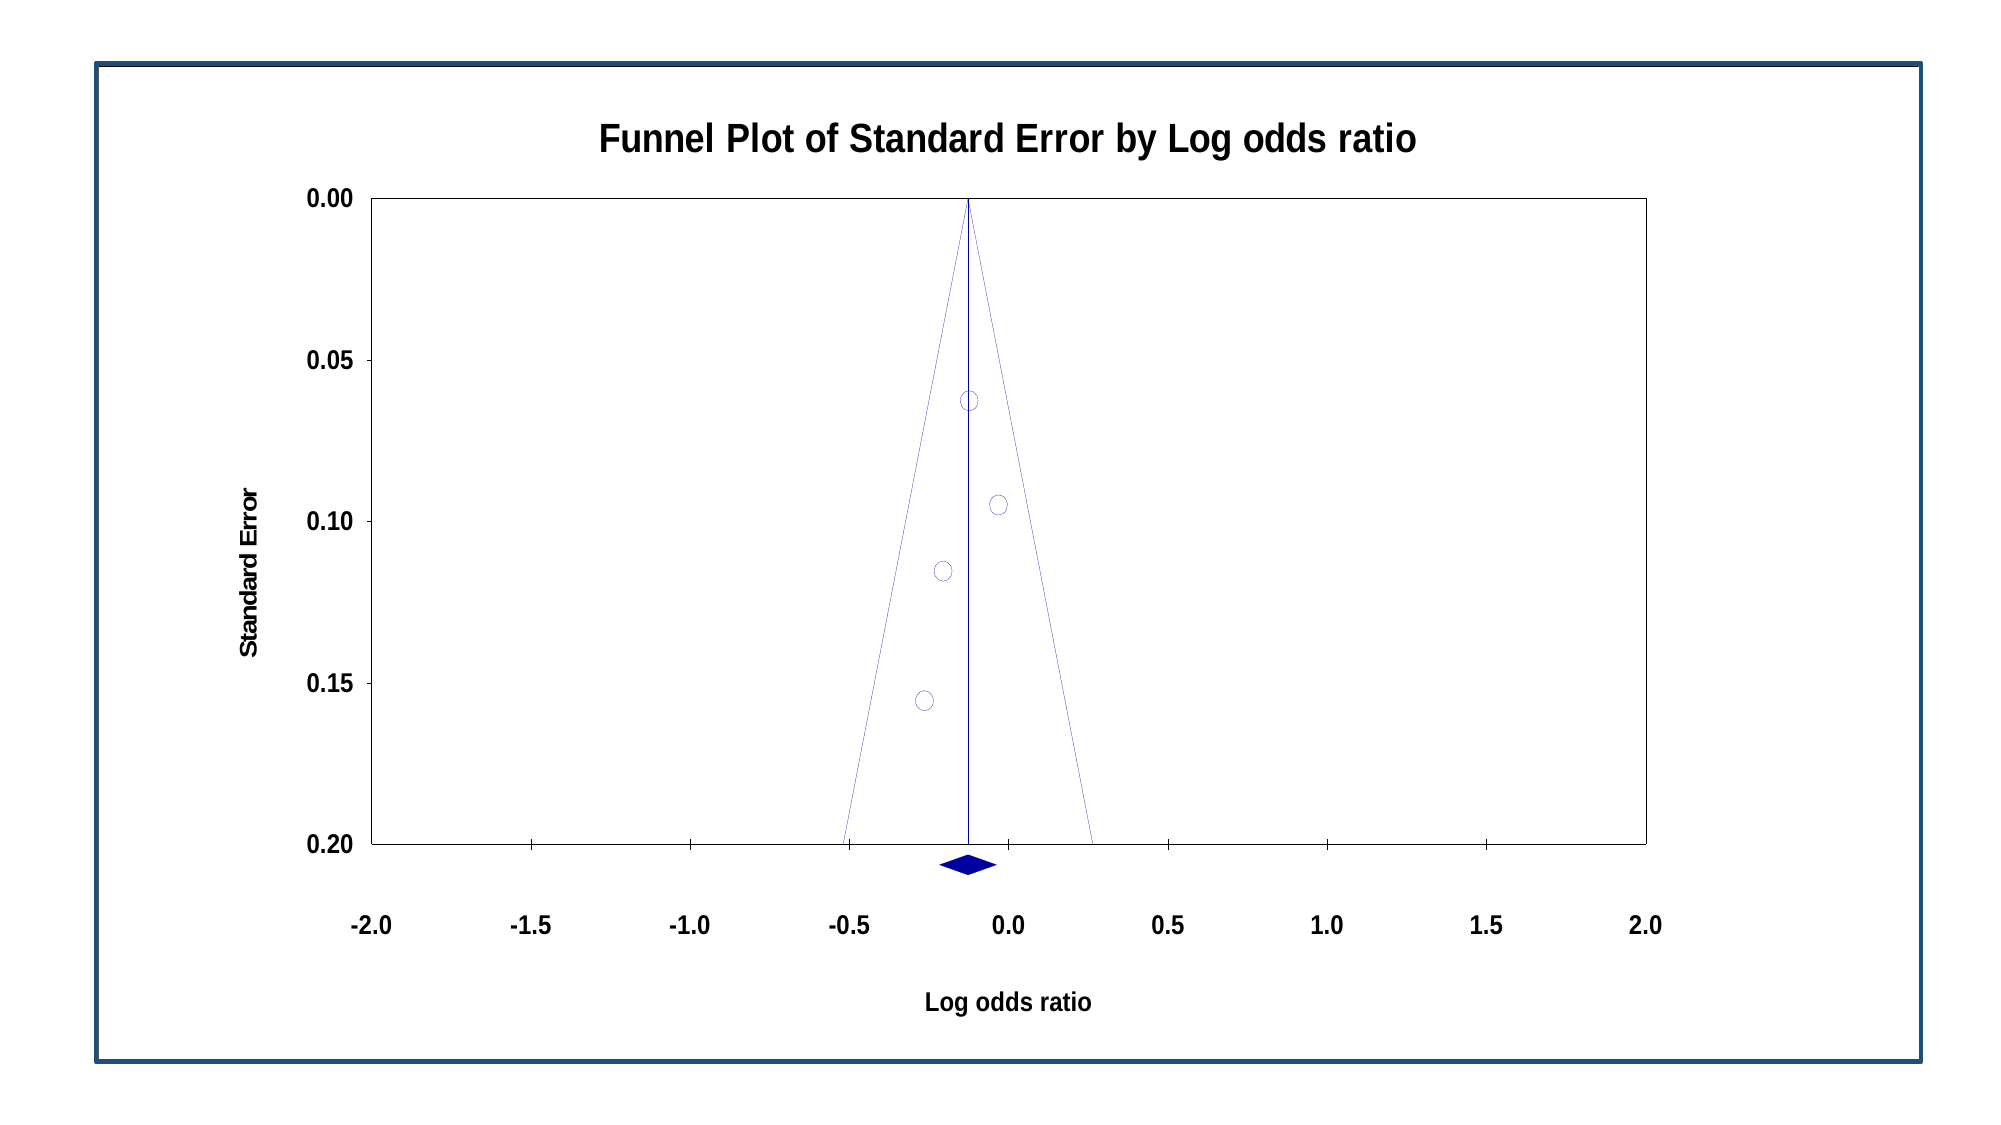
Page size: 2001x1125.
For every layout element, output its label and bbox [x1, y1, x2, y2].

picture [98, 65, 1919, 1060]
